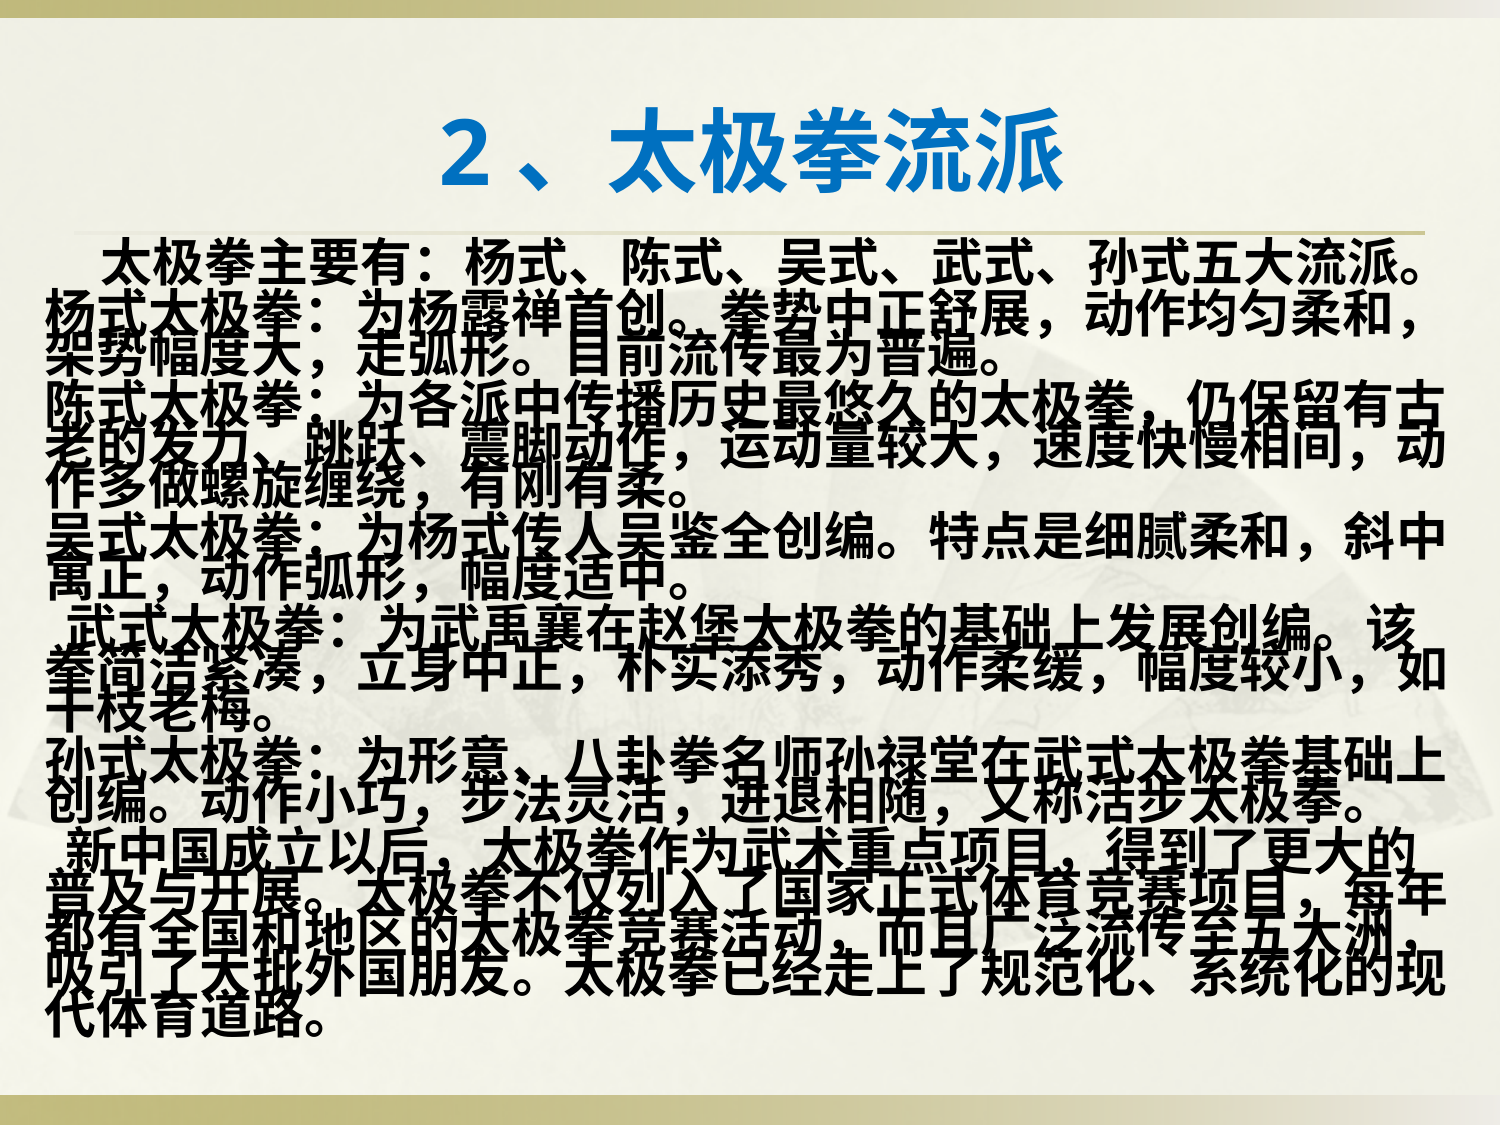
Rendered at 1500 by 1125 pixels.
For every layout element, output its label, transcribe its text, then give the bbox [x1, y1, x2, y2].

title 2、太极拳流派 [76, 54, 1427, 243]
list 太极拳主要有：杨式、陈式、吴式、武式、孙式五大流派。 杨式太极拳：为杨露禅首创。拳势中正舒展，动作均匀柔和，架势幅度大，走弧形。目前流传最为普遍。 陈式太极拳：为各派中传播历史最悠久的太极拳，仍保留有古老的发力、跳跃、震脚动作，运动量较大，速度快慢相间，动作多做螺旋缠绕，有刚有柔。 吴式太极拳：为杨式传人吴鉴全创编。特点是细腻柔和，斜中寓正，动作弧形，幅度适中。 武式太极拳：为武禹襄在赵堡太极拳的基础上发展创编。该拳简洁紧凑，立身中正，朴实添秀，动作柔缓，幅度较小，如干枝老梅。 孙式太极拳：为形意、八卦拳名师孙禄堂在武式太极拳基础上创编。动作小巧，步法灵活，进退相随，又称活步太极拳。 新中国成立以后，太极拳作为武术重点项目，得到了更大的普及与开展。太极拳不仅列入了国家正式体育竞赛项目，每年都有全国和地区的太极拳竞赛活动，而且广泛流传至五大洲，吸引了大批外国朋友。太极拳已经走上了规范化、系统化的现代体育道路。 [29, 243, 1471, 1094]
